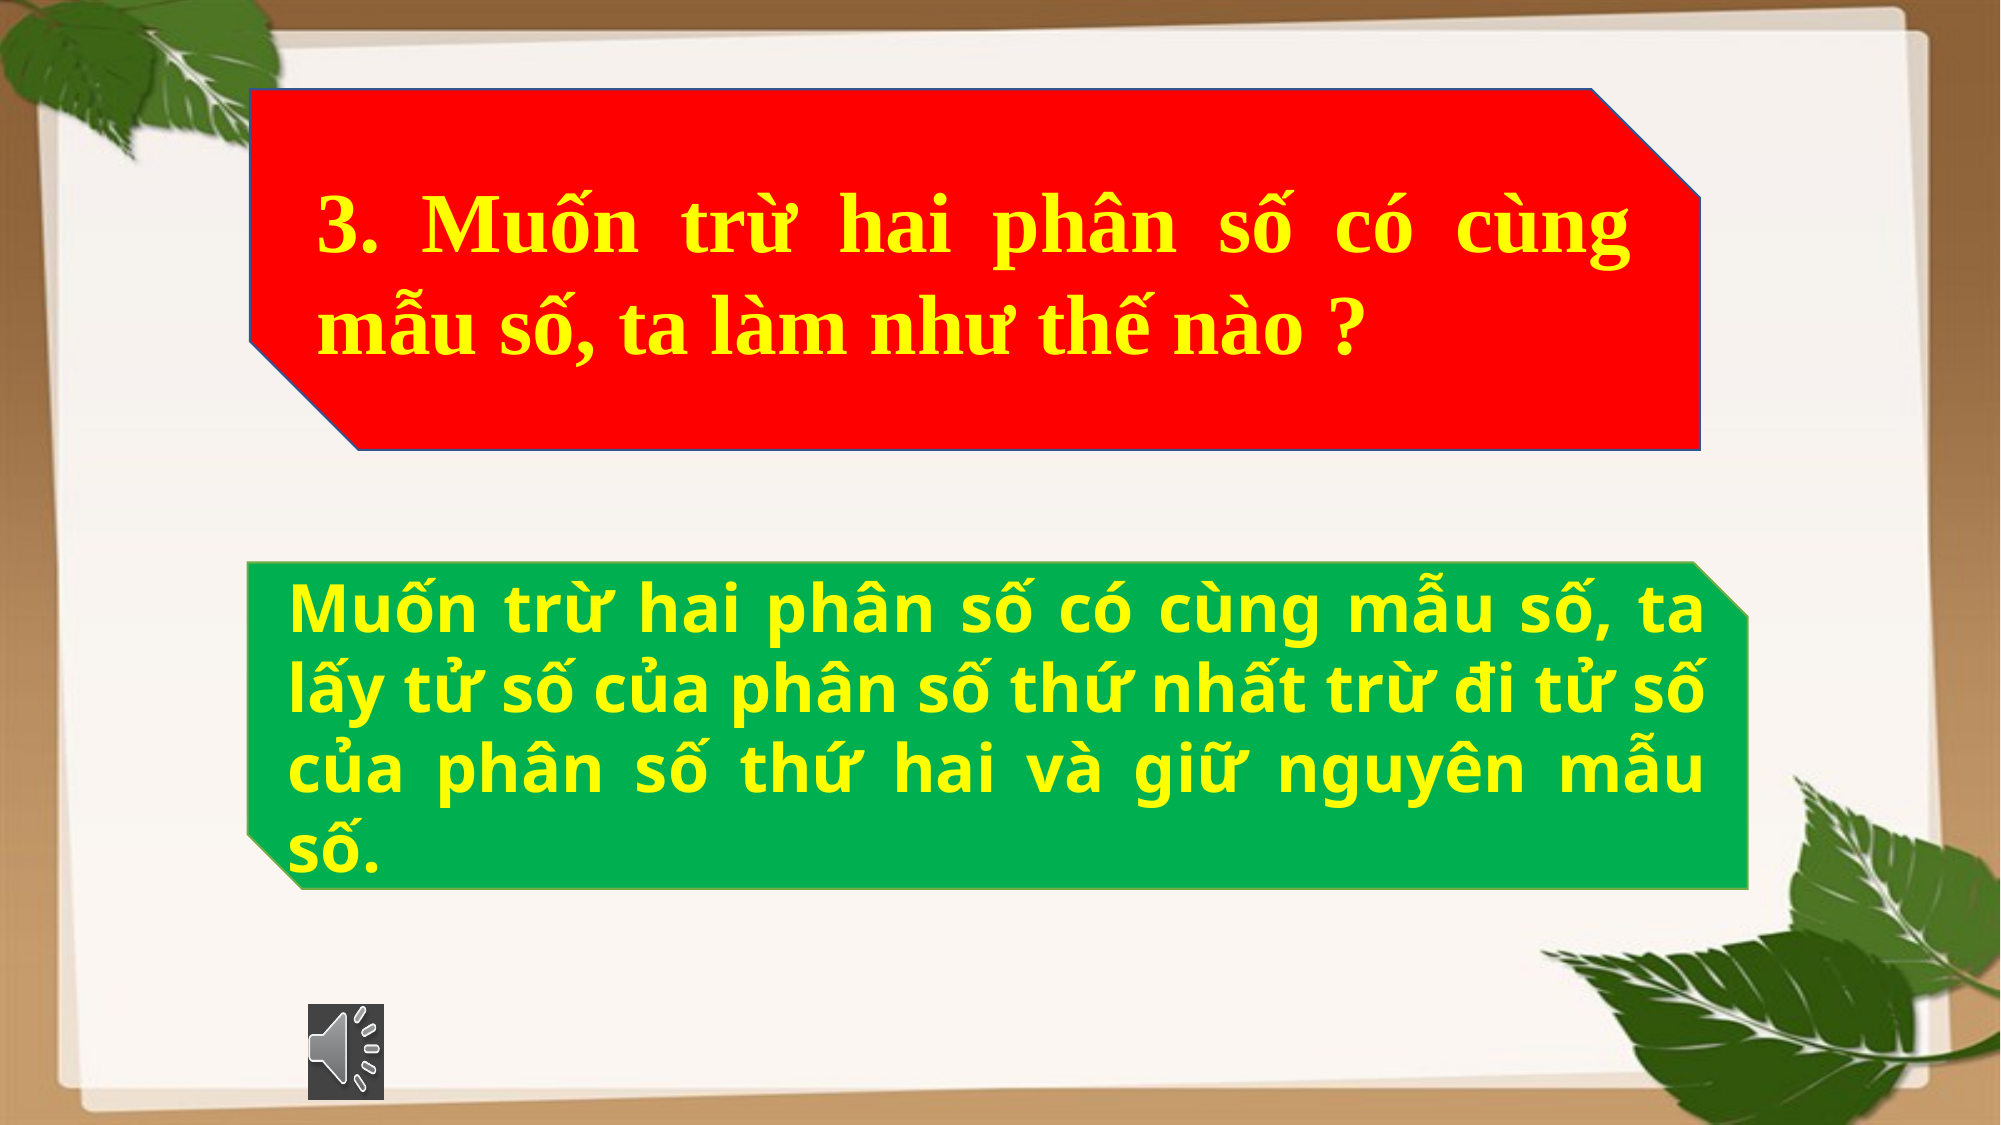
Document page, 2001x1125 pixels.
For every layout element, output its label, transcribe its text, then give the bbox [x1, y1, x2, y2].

text_box 3. Muốn trừ hai phân số có cùng mẫu số, ta làm như thế nào ? [248, 88, 1701, 451]
text_box Muốn trừ hai phân số có cùng mẫu số, ta lấy tử số của phân số thứ nhất trừ đi tử số của phân số thứ hai và giữ nguyên mẫu số. [246, 561, 1749, 890]
picture [0, 0, 2001, 1125]
